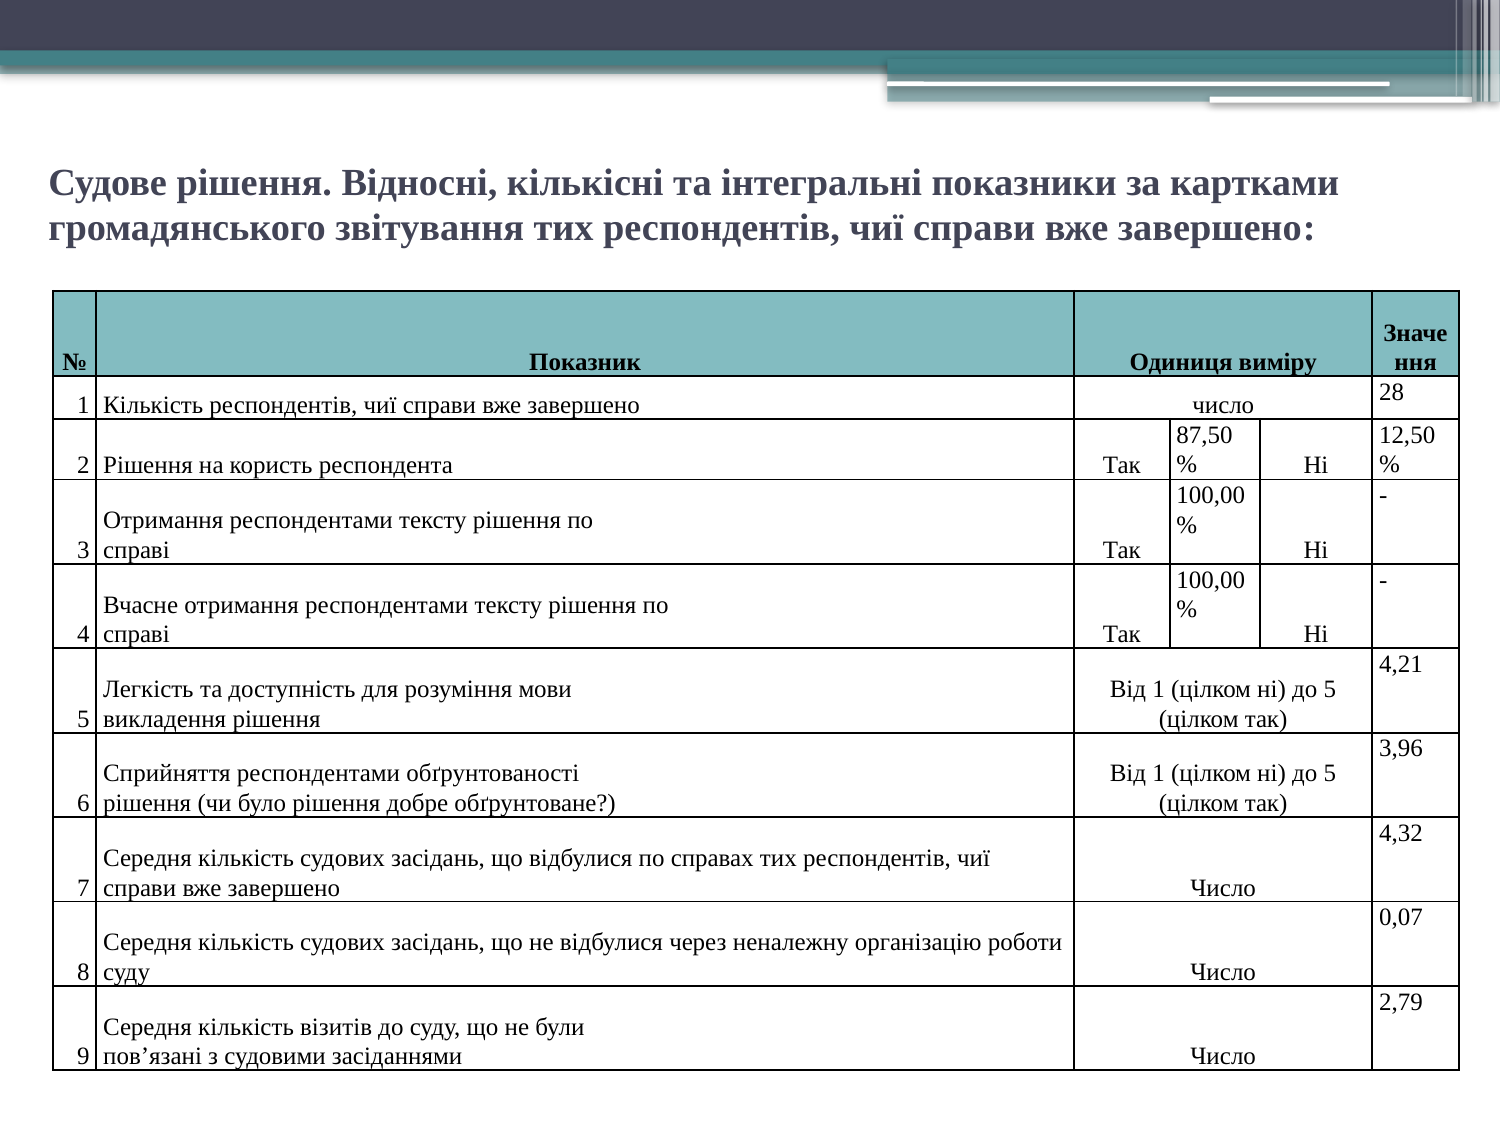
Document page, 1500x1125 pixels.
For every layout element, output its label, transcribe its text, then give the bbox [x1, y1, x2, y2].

table_cell 3 [54, 480, 95, 563]
table_cell 100,00% [1171, 565, 1259, 647]
table_cell 9 [54, 987, 95, 1069]
table_cell число [1075, 377, 1371, 418]
table_cell - [1373, 565, 1458, 647]
table_cell 5 [54, 649, 95, 732]
table_cell 0,07 [1373, 902, 1458, 985]
table_cell Середня кількість візитів до суду, що не були пов’язані з судовими засіданнями [97, 987, 1073, 1069]
table_cell Ні [1261, 480, 1371, 563]
table_cell - [1373, 480, 1458, 563]
table_cell 87,50% [1171, 420, 1259, 479]
table_cell Середня кількість судових засідань, що не відбулися через неналежну організацію роботи суду [97, 902, 1073, 985]
table_cell 6 [54, 734, 95, 816]
table_cell 4,21 [1373, 649, 1458, 732]
table_cell Число [1075, 987, 1371, 1069]
table_cell Так [1075, 420, 1169, 479]
table_header Одиниця виміру [1075, 292, 1371, 375]
table_cell Легкість та доступність для розуміння мови викладення рішення [97, 649, 1073, 732]
table_cell 4 [54, 565, 95, 647]
table_cell Кількість респондентів, чиї справи вже завершено [97, 377, 1073, 418]
table_cell Рішення на користь респондента [97, 420, 1073, 479]
table_cell Отримання респондентами тексту рішення по справі [97, 480, 1073, 563]
table_cell 100,00% [1171, 480, 1259, 563]
table_header Значення [1373, 292, 1458, 375]
table_cell Число [1075, 902, 1371, 985]
table_cell Ні [1261, 565, 1371, 647]
table_cell 7 [54, 818, 95, 901]
table_cell 8 [54, 902, 95, 985]
table_cell Число [1075, 818, 1371, 901]
table_cell Середня кількість судових засідань, що відбулися по справах тих респондентів, чиї справи вже завершено [97, 818, 1073, 901]
table_cell 28 [1373, 377, 1458, 418]
table_header Показник [97, 292, 1073, 375]
table_cell 4,32 [1373, 818, 1458, 901]
table_cell Сприйняття респондентами обґрунтованості рішення (чи було рішення добре обґрунтоване?) [97, 734, 1073, 816]
table_cell Від 1 (цілком ні) до 5 (цілком так) [1075, 649, 1371, 732]
title Судове рішення. Відносні, кількісні та інтегральні показники за картками громадянського звітування тих респондентів, чиї справи вже завершено: [33, 149, 1500, 324]
table_cell Так [1075, 480, 1169, 563]
table_cell 2,79 [1373, 987, 1458, 1069]
table_cell Ні [1261, 420, 1371, 479]
table_cell Вчасне отримання респондентами тексту рішення по справі [97, 565, 1073, 647]
table_cell 12,50% [1373, 420, 1458, 479]
table_cell Так [1075, 565, 1169, 647]
table_header № [54, 292, 95, 375]
table_cell 1 [54, 377, 95, 418]
table_cell Від 1 (цілком ні) до 5 (цілком так) [1075, 734, 1371, 816]
table_cell 3,96 [1373, 734, 1458, 816]
table_cell 2 [54, 420, 95, 479]
